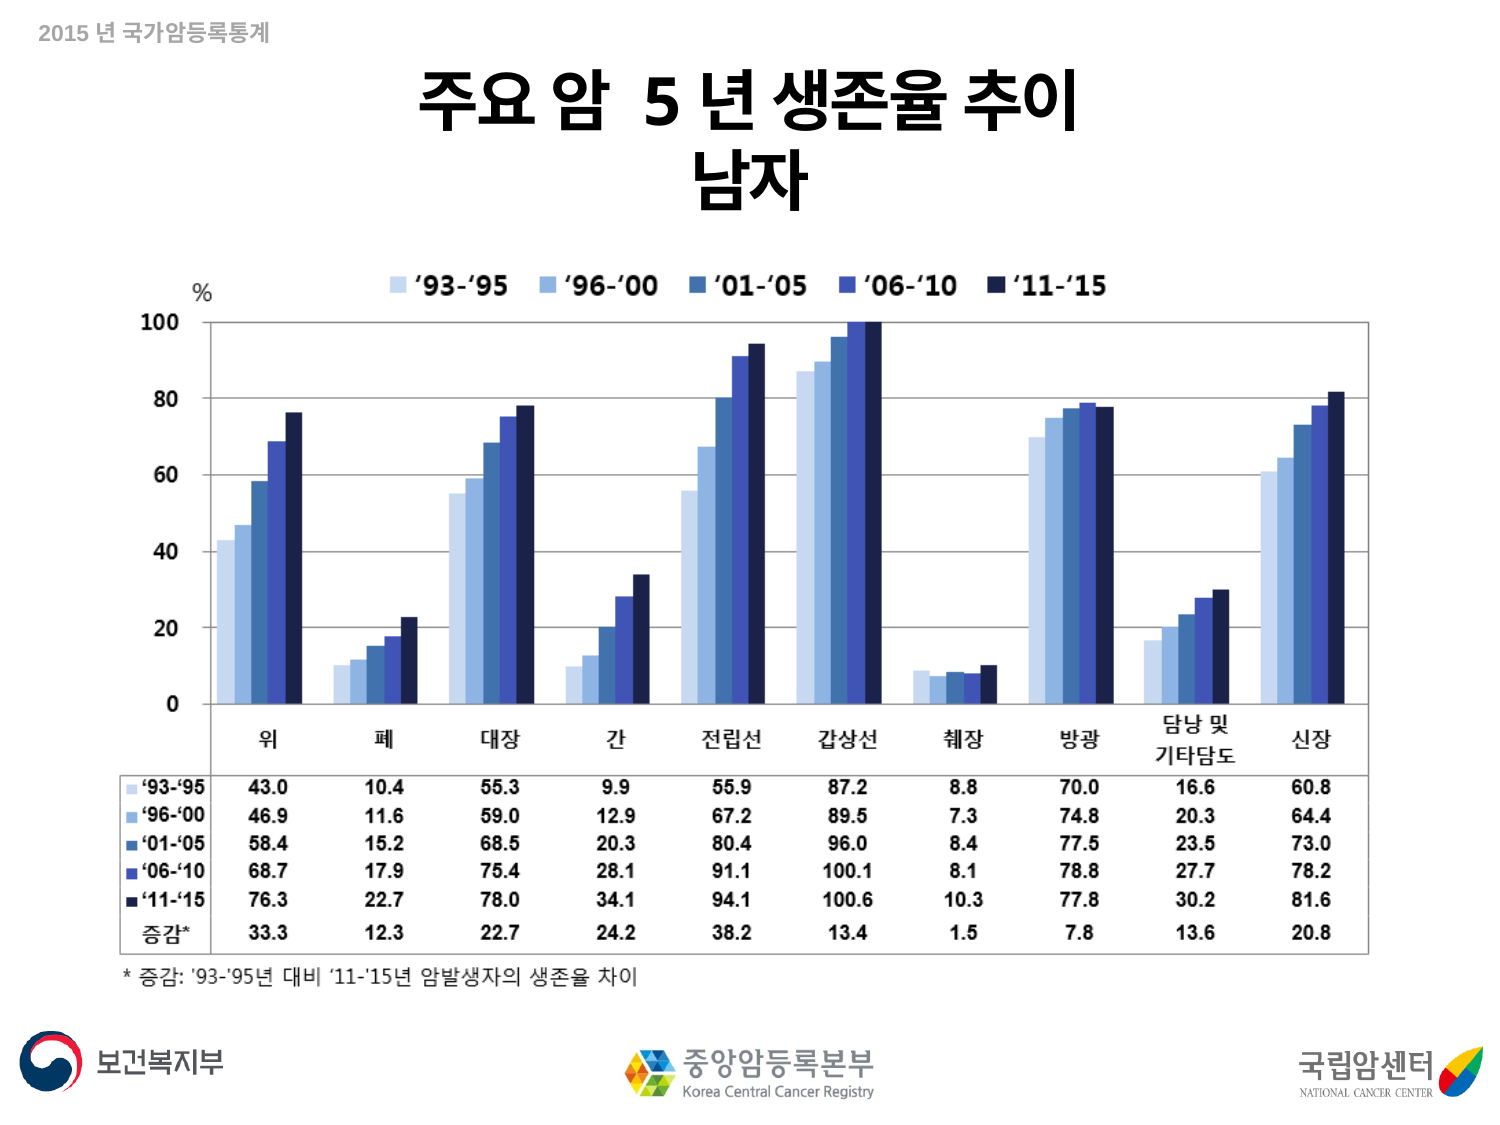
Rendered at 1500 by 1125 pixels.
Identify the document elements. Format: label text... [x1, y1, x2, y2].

picture [620, 1037, 880, 1108]
title 주요 암 5년 생존율 추이 남자 [74, 44, 1426, 233]
picture [10, 1023, 234, 1101]
picture [1299, 1046, 1483, 1097]
picture [109, 266, 1391, 1000]
